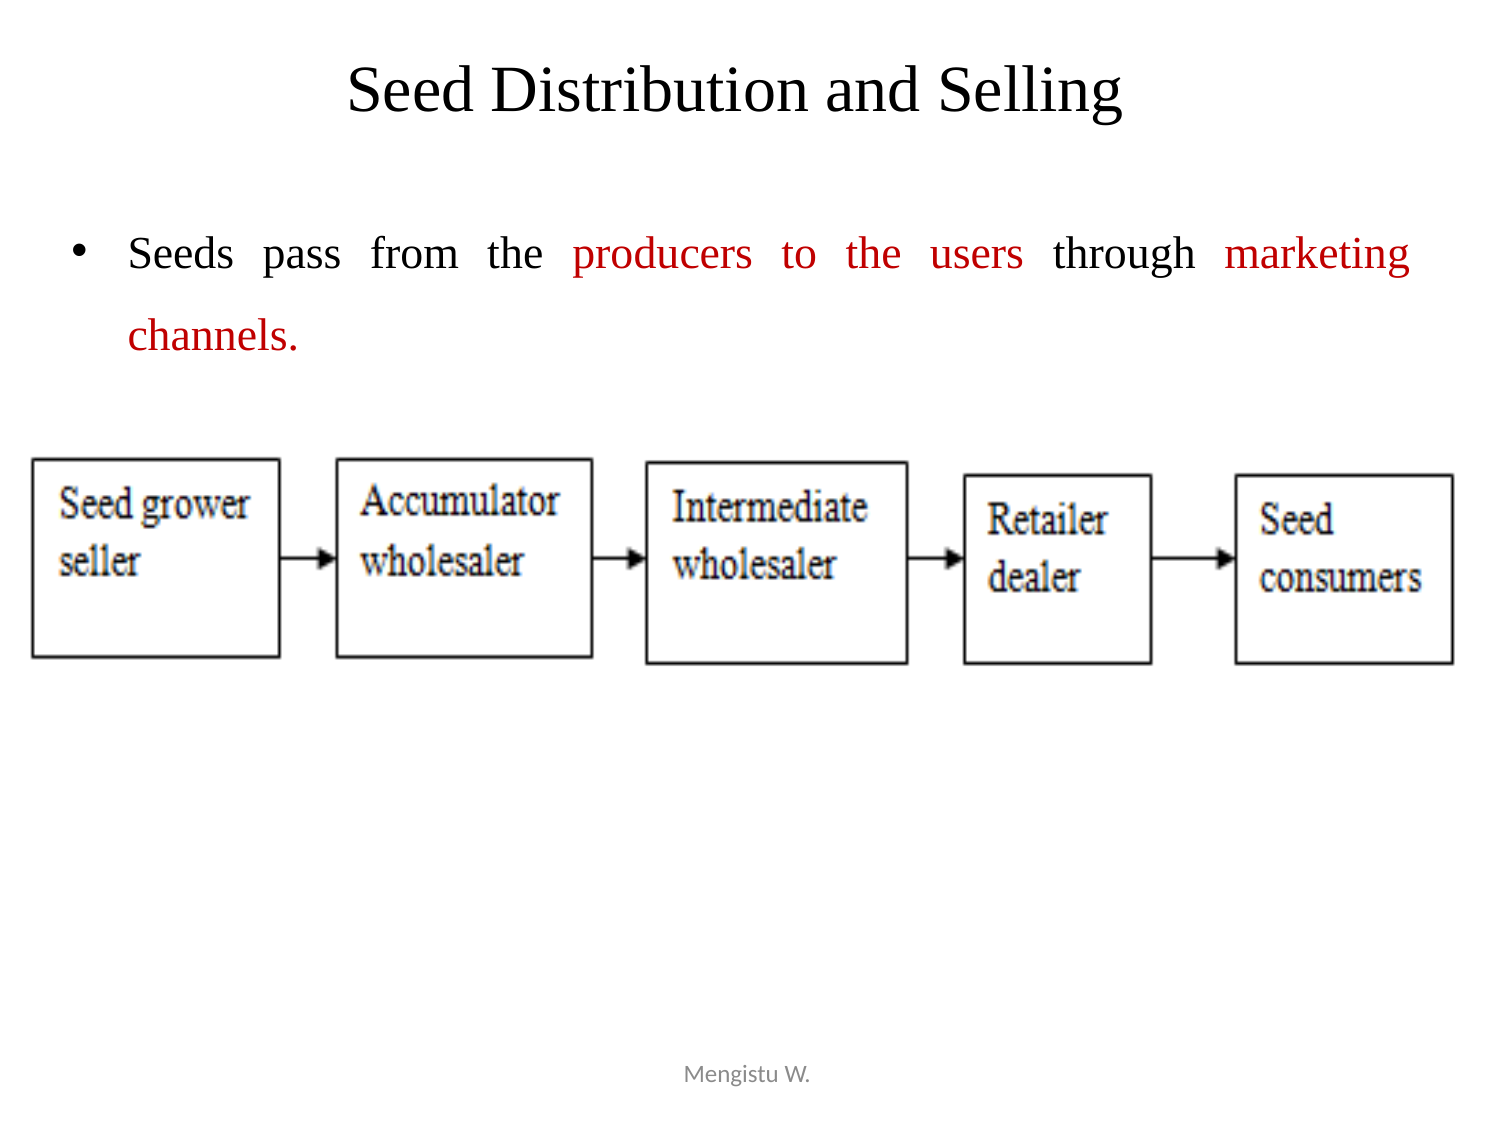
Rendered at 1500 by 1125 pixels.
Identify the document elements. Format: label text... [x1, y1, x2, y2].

footer Mengistu W. [512, 1042, 988, 1103]
list Seeds pass from the producers to the users through marketing channels. [56, 187, 1426, 413]
title Seed Distribution and Selling [68, 37, 1419, 187]
picture [24, 443, 1463, 682]
